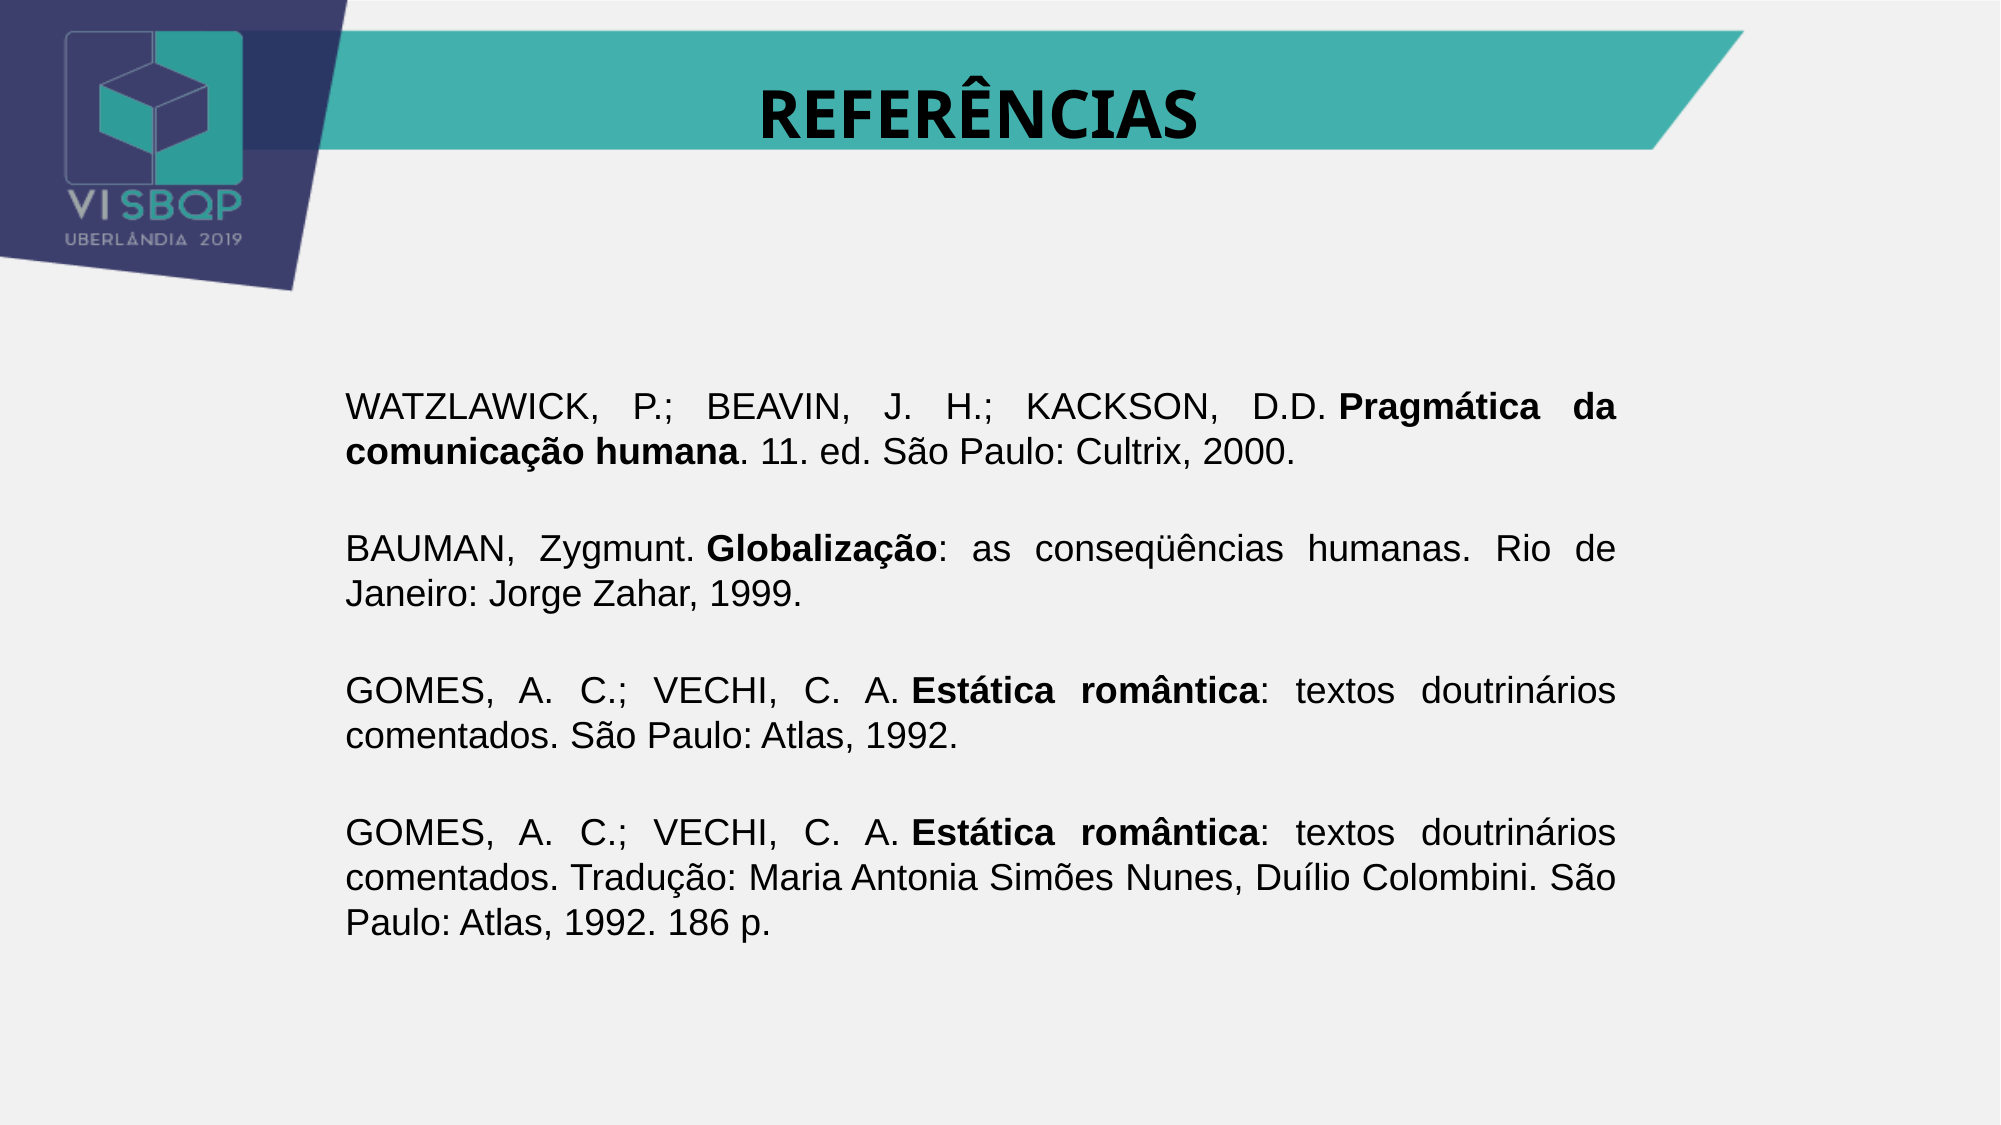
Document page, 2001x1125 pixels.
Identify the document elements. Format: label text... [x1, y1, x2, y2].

text_box REFERÊNCIAS [742, 64, 1216, 160]
text_box WATZLAWICK, P.; BEAVIN, J. H.; KACKSON, D.D. Pragmática da comunicação humana. 11. ed. São Paulo: Cultrix, 2000. BAUMAN, Zygmunt. Globalização: as conseqüências humanas. Rio de Janeiro: Jorge Zahar, 1999. GOMES, A. C.; VECHI, C. A. Estática romântica: textos doutrinários comentados. São Paulo: Atlas, 1992. GOMES, A. C.; VECHI, C. A. Estática romântica: textos doutrinários comentados. Tradução: Maria Antonia Simões Nunes, Duílio Colombini. São Paulo: Atlas, 1992. 186 p. [326, 374, 1632, 1043]
picture [0, 0, 2001, 1125]
